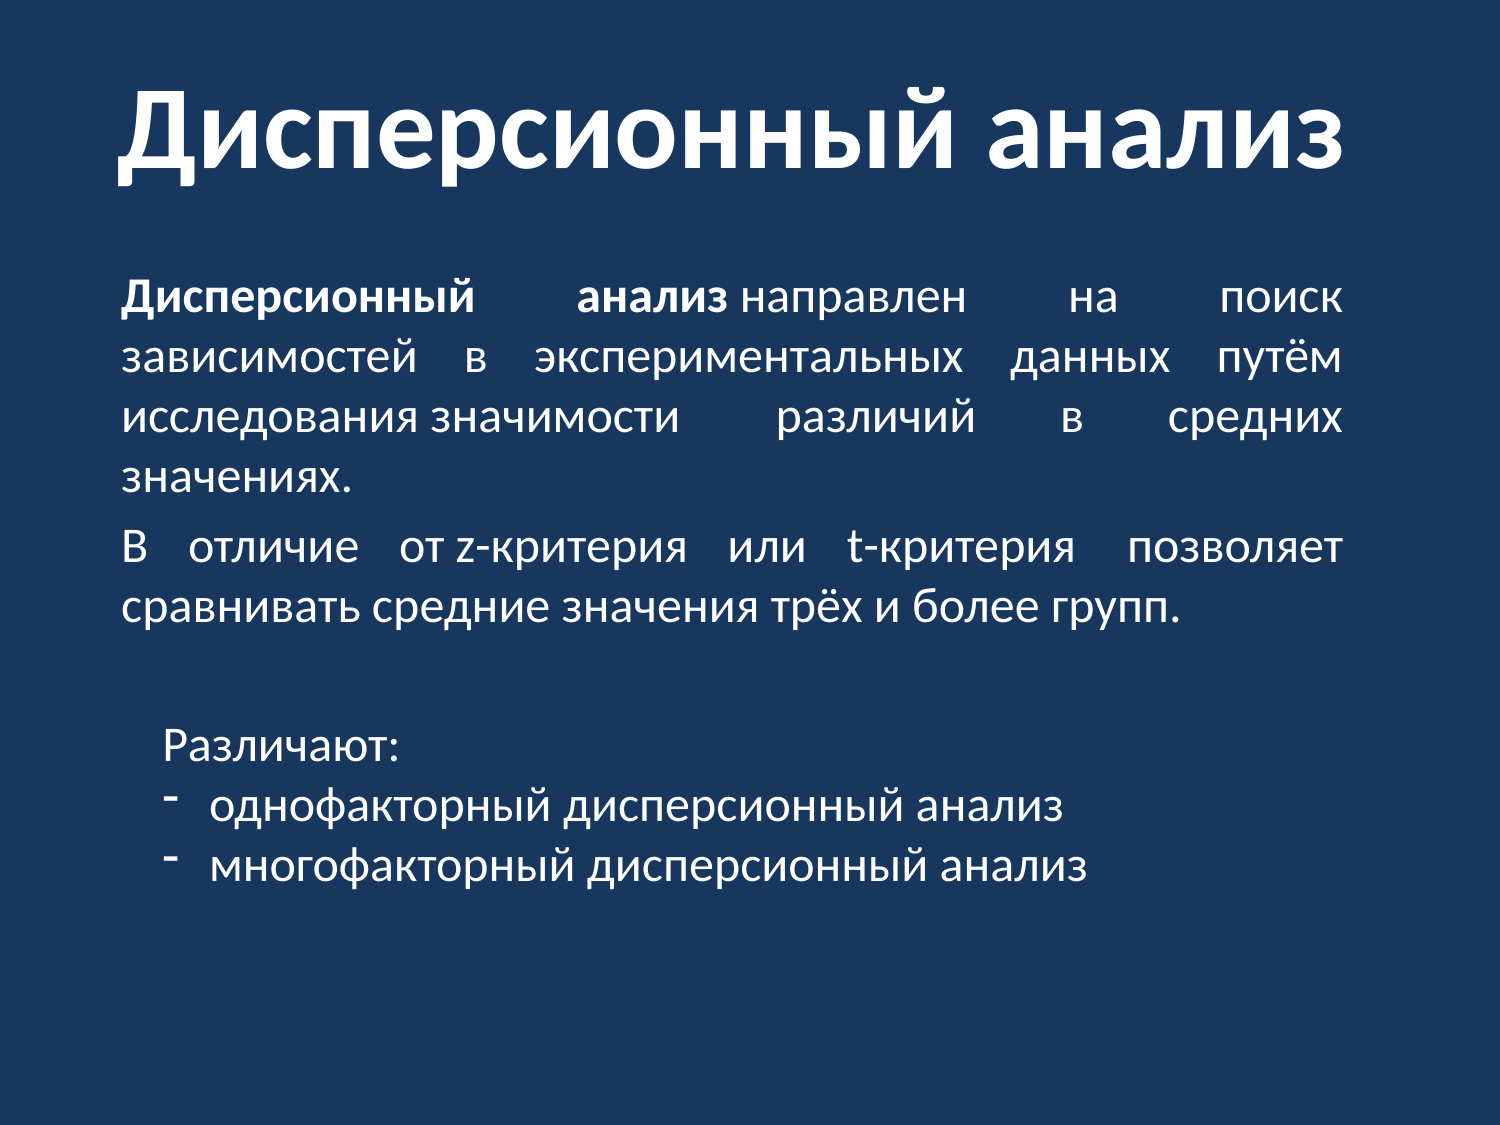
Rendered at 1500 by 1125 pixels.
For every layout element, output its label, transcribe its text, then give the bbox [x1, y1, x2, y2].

text_box Различают: однофакторный дисперсионный анализ многофакторный дисперсионный анализ [147, 704, 1317, 899]
subtitle Дисперсионный анализ направлен на поиск зависимостей в экспериментальных данных путём исследования значимости различий в средних значениях. В отличие от z-критерия или t-критерия позволяет сравнивать средние значения трёх и более групп. [106, 255, 1359, 622]
title Дисперсионный анализ [94, 0, 1370, 242]
